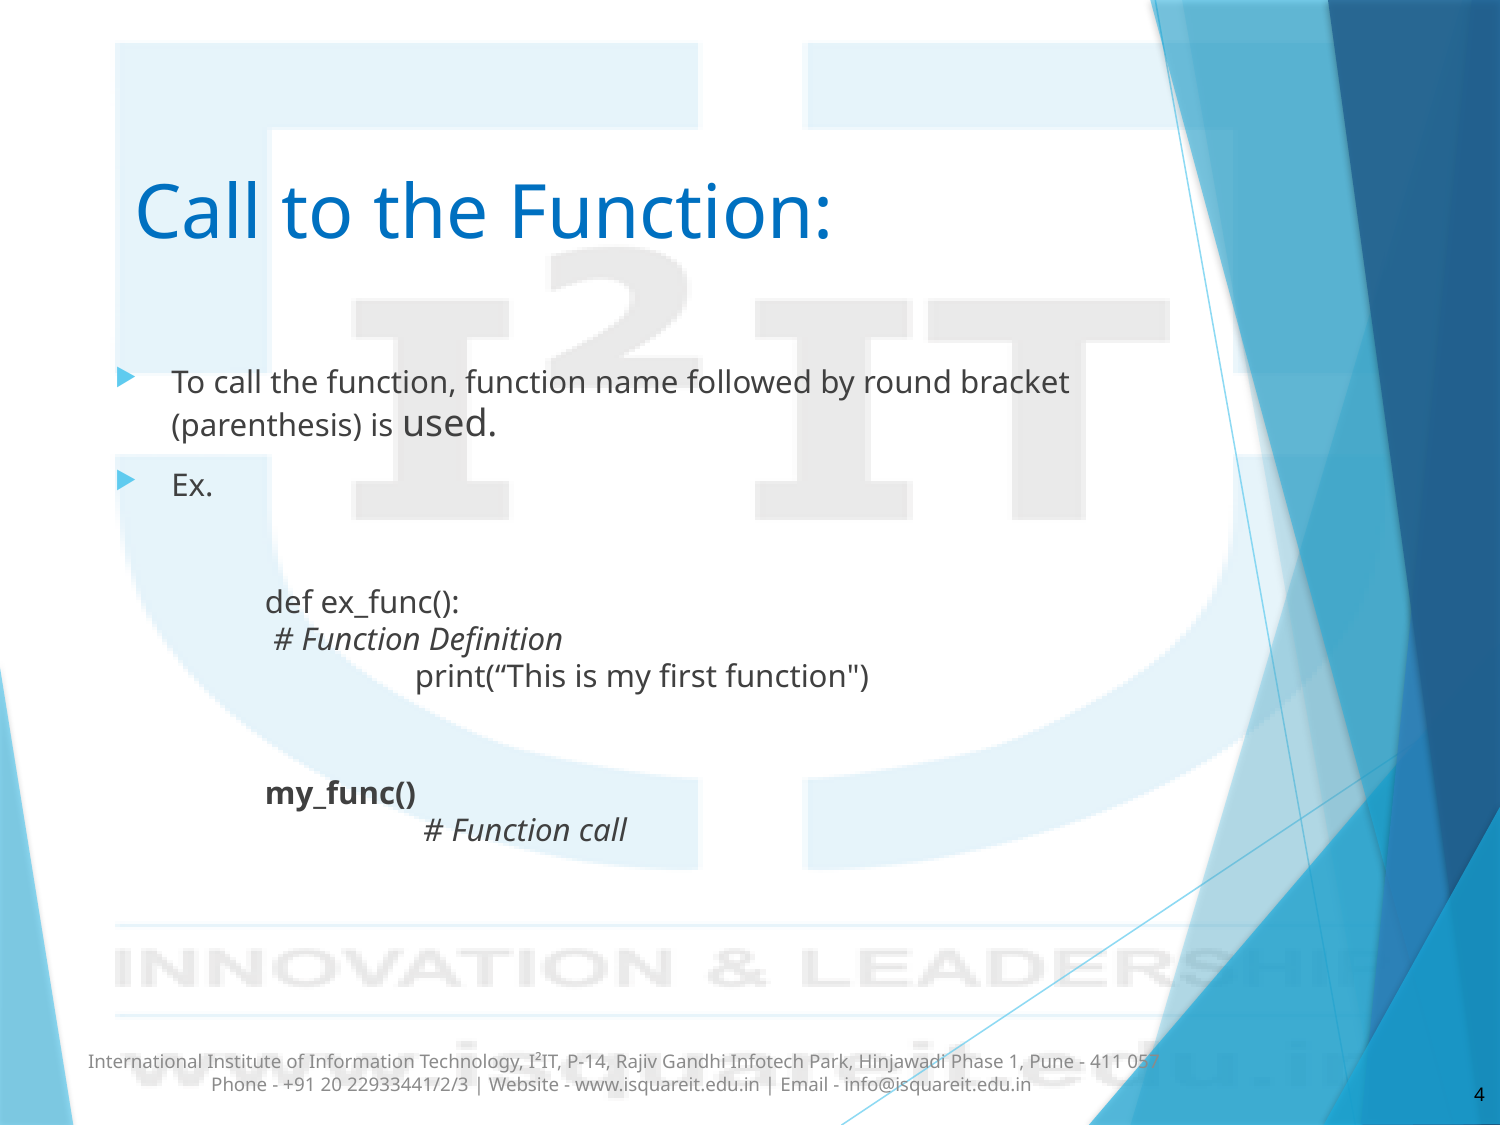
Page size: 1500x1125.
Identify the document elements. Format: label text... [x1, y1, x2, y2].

slide_number 4 [1415, 1065, 1500, 1125]
footer International Institute of Information Technology, I²IT, P-14, Rajiv Gandhi Infotech Park, Hinjawadi Phase 1, Pune - 411 057 Phone - +91 20 22933441/2/3 | Website - www.isquareit.edu.in | Email - info@isquareit.edu.in [64, 1042, 1182, 1103]
title Call to the Function: [99, 99, 1142, 317]
list To call the function, function name followed by round bracket (parenthesis) is used. Ex. def ex_func(): # Function Definition print(“This is my first function") my_func() # Function call [99, 354, 1142, 992]
